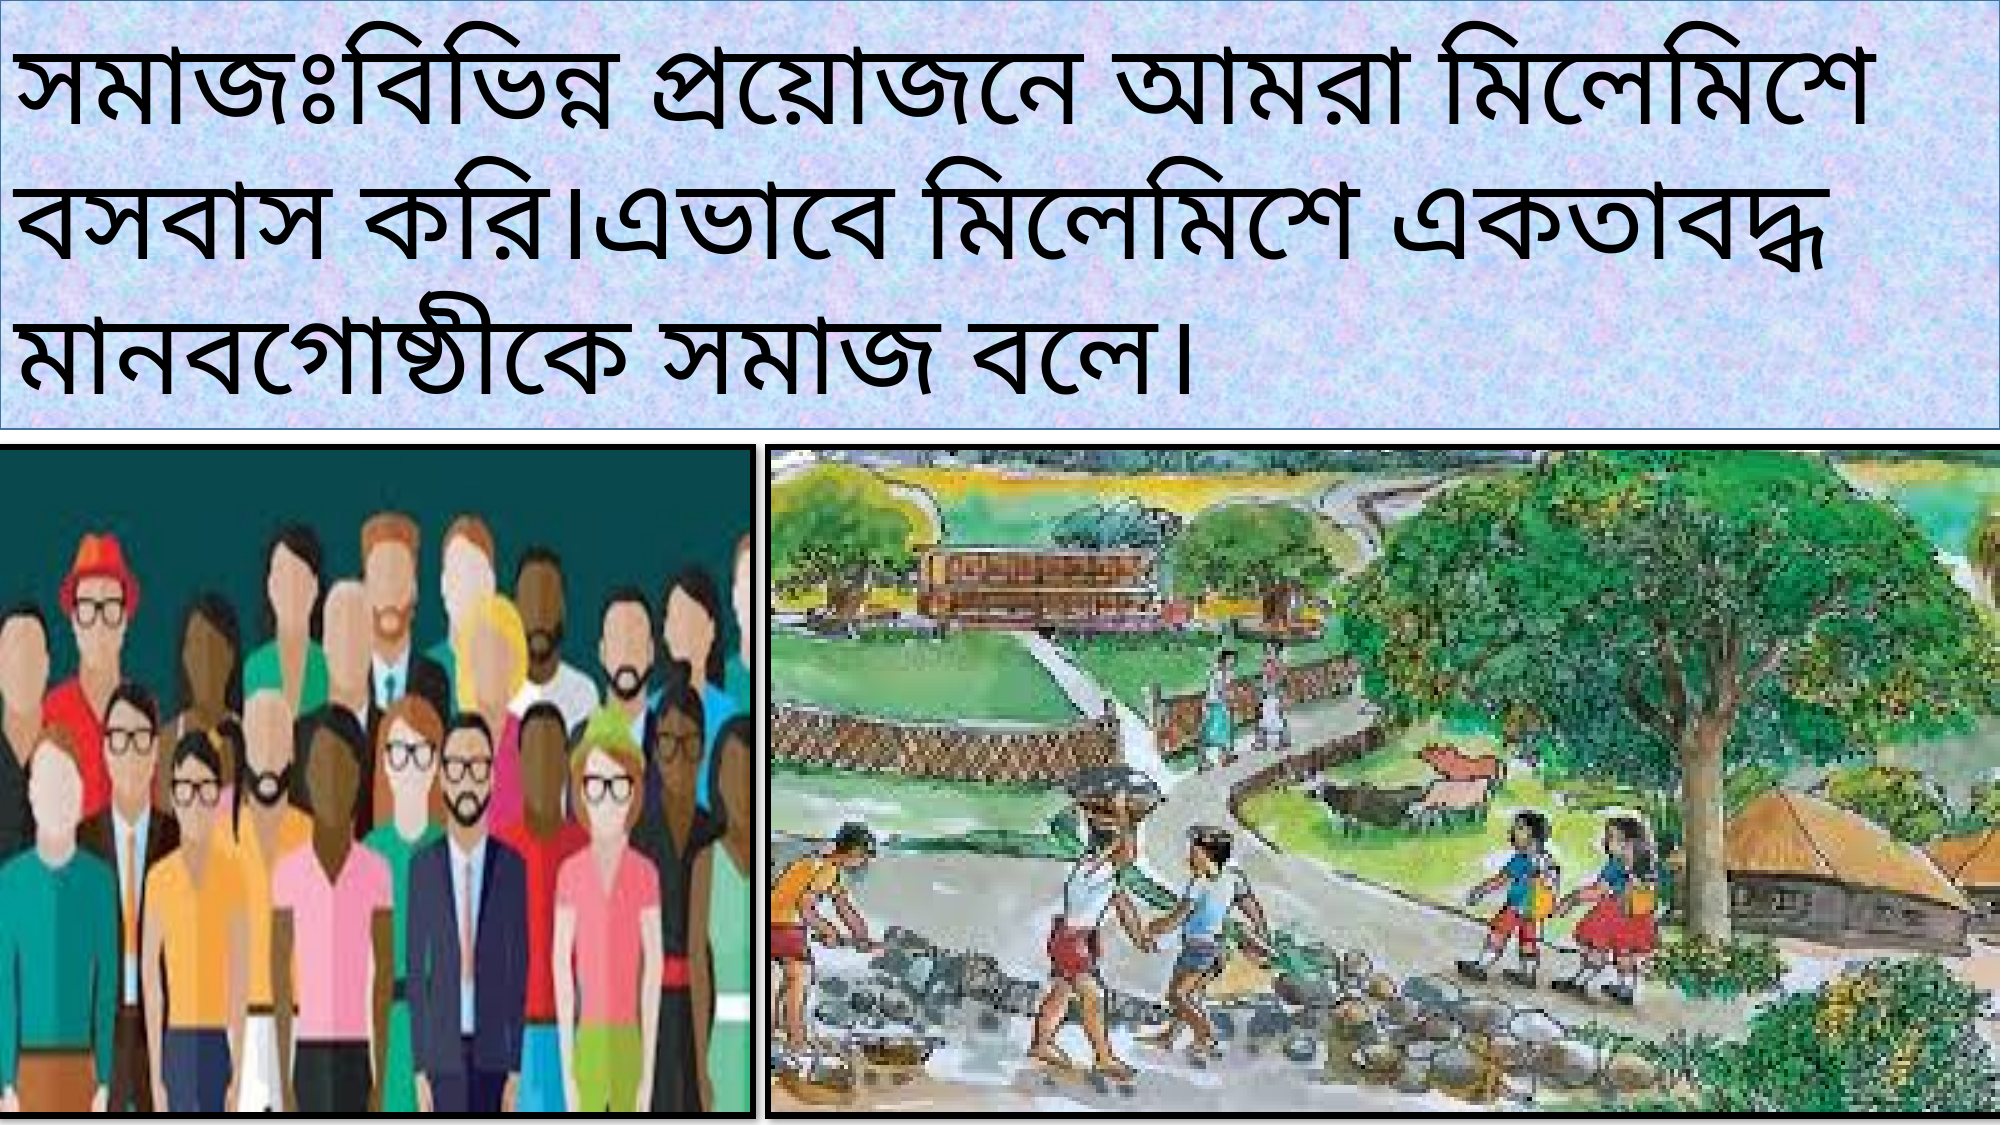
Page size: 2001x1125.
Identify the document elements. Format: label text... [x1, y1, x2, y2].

text_box সমাজঃবিভিন্ন প্রয়োজনে আমরা মিলেমিশে বসবাস করি।এভাবে মিলেমিশে একতাবদ্ধ মানবগোষ্ঠীকে সমাজ বলে। [0, 0, 2000, 430]
picture [771, 449, 2000, 1113]
picture [0, 449, 750, 1113]
